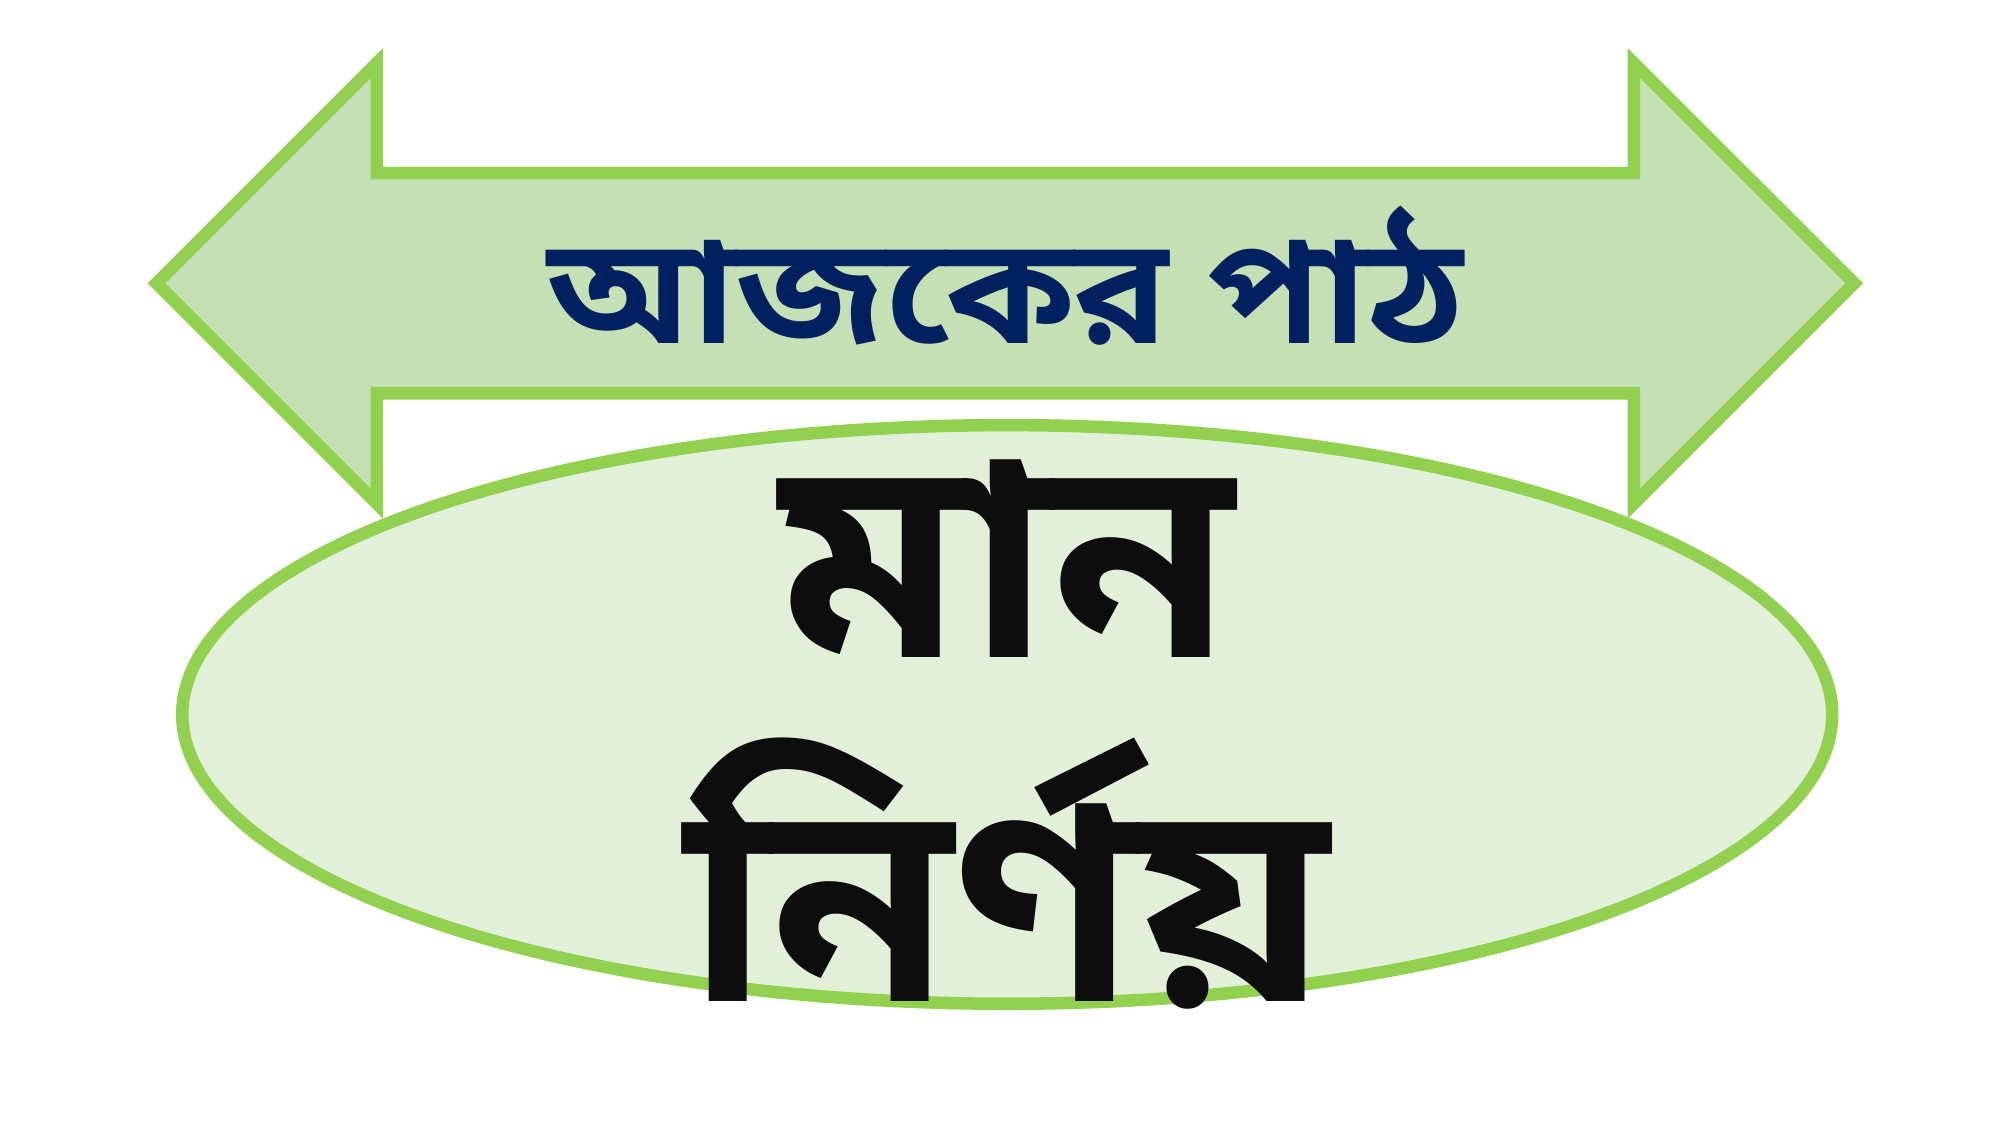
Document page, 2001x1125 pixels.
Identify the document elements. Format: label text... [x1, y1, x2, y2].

text_box মান নির্ণয় [181, 424, 1834, 1005]
text_box আজকের পাঠ [155, 60, 1856, 507]
